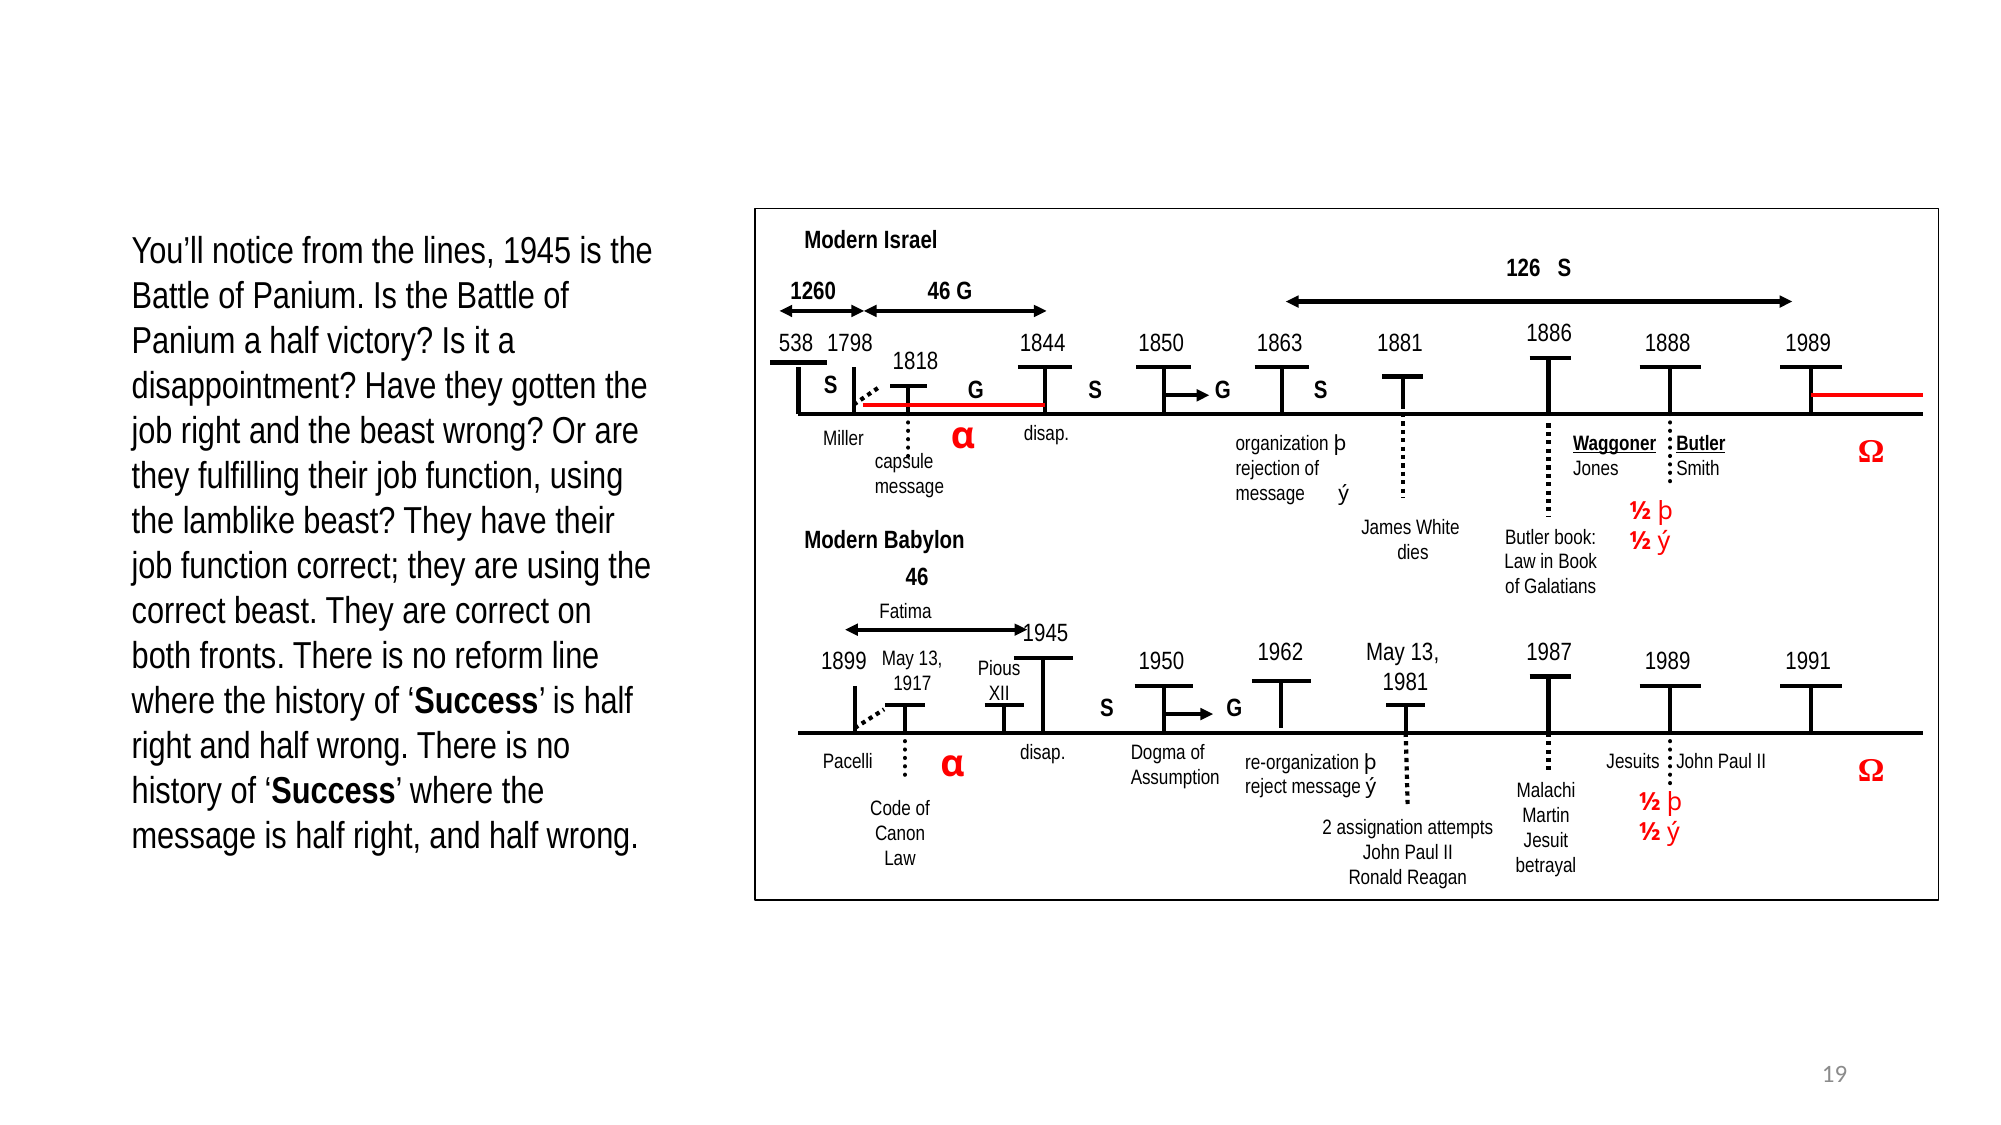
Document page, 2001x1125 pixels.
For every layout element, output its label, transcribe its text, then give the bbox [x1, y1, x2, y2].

slide_number 19 [1412, 1042, 1863, 1103]
text_box You’ll notice from the lines, 1945 is the Battle of Panium. Is the Battle of Panium a half victory? Is it a disappointment? Have they gotten the job right and the beast wrong? Or are they fulfilling their job function, using the lamblike beast? They have their job function correct; they are using the correct beast. They are correct on both fronts. There is no reform line where the history of ‘Success’ is half right and half wrong. There is no history of ‘Success’ where the message is half right, and half wrong. [116, 218, 671, 864]
text_box [755, 208, 1939, 901]
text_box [770, 217, 1924, 893]
